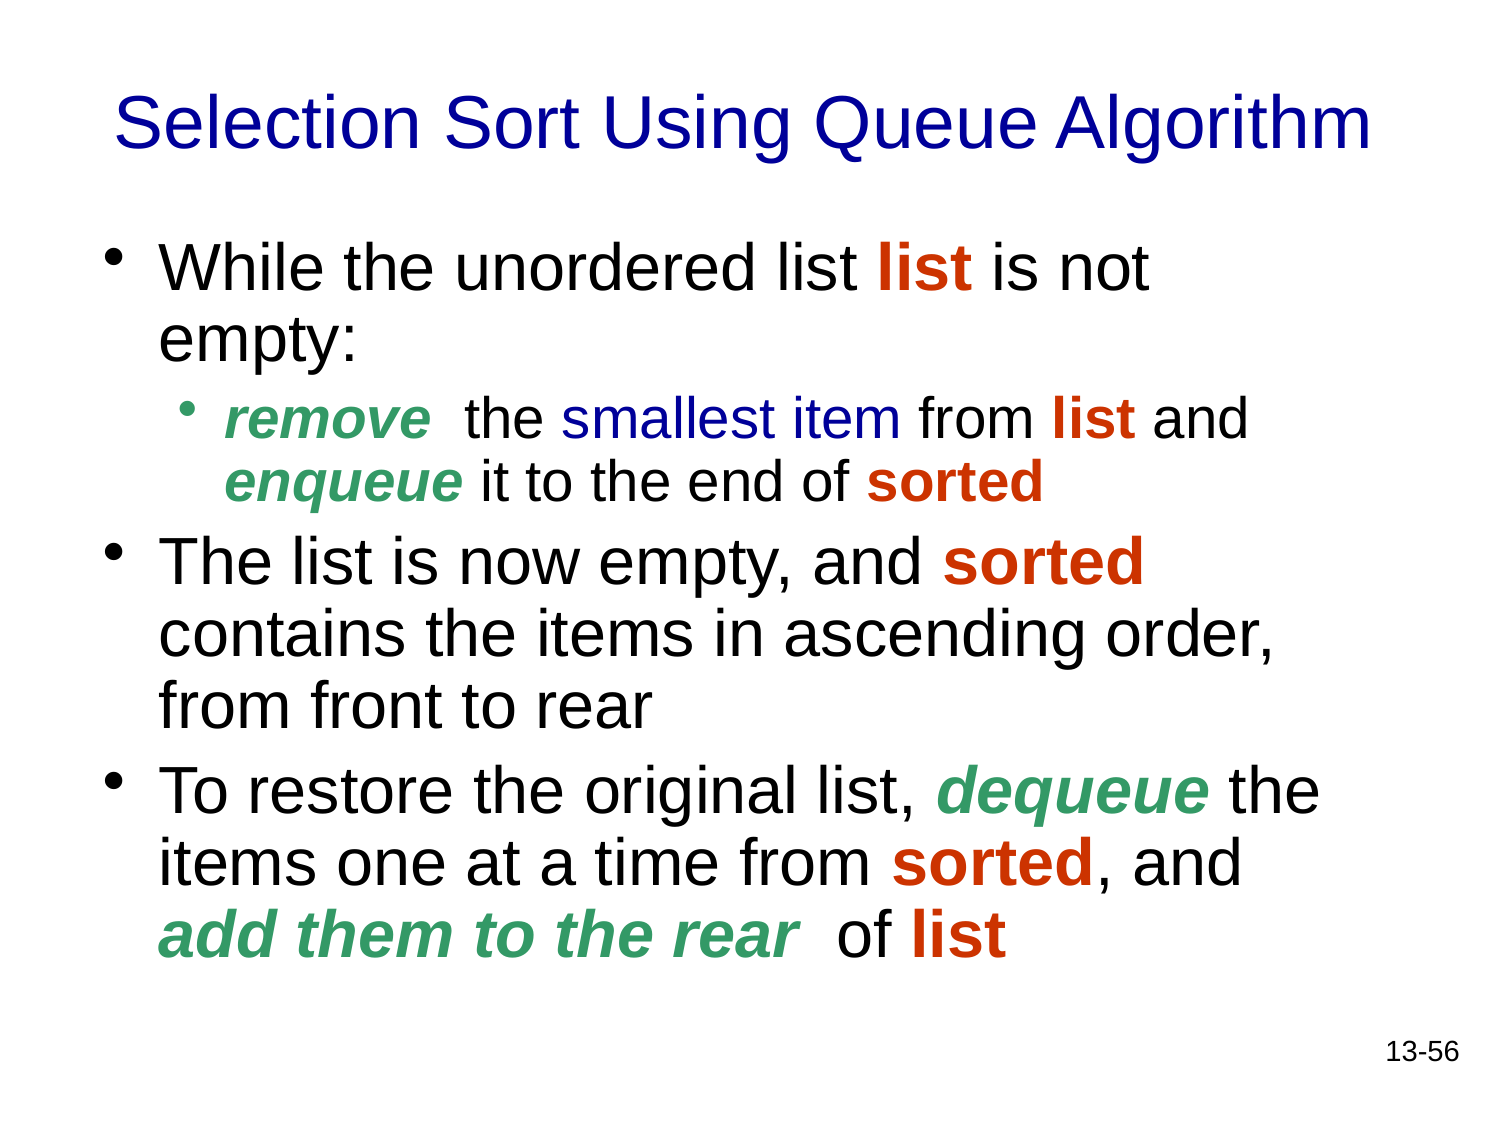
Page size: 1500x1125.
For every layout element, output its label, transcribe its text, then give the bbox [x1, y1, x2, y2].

title Selection Sort Using Queue Algorithm [49, 24, 1438, 213]
slide_number 13-56 [1162, 1024, 1476, 1101]
list While the unordered list list is not empty: remove the smallest item from list and enqueue it to the end of sorted The list is now empty, and sorted contains the items in ascending order, from front to rear To restore the original list, dequeue the items one at a time from sorted, and add them to the rear of list [87, 224, 1363, 1051]
